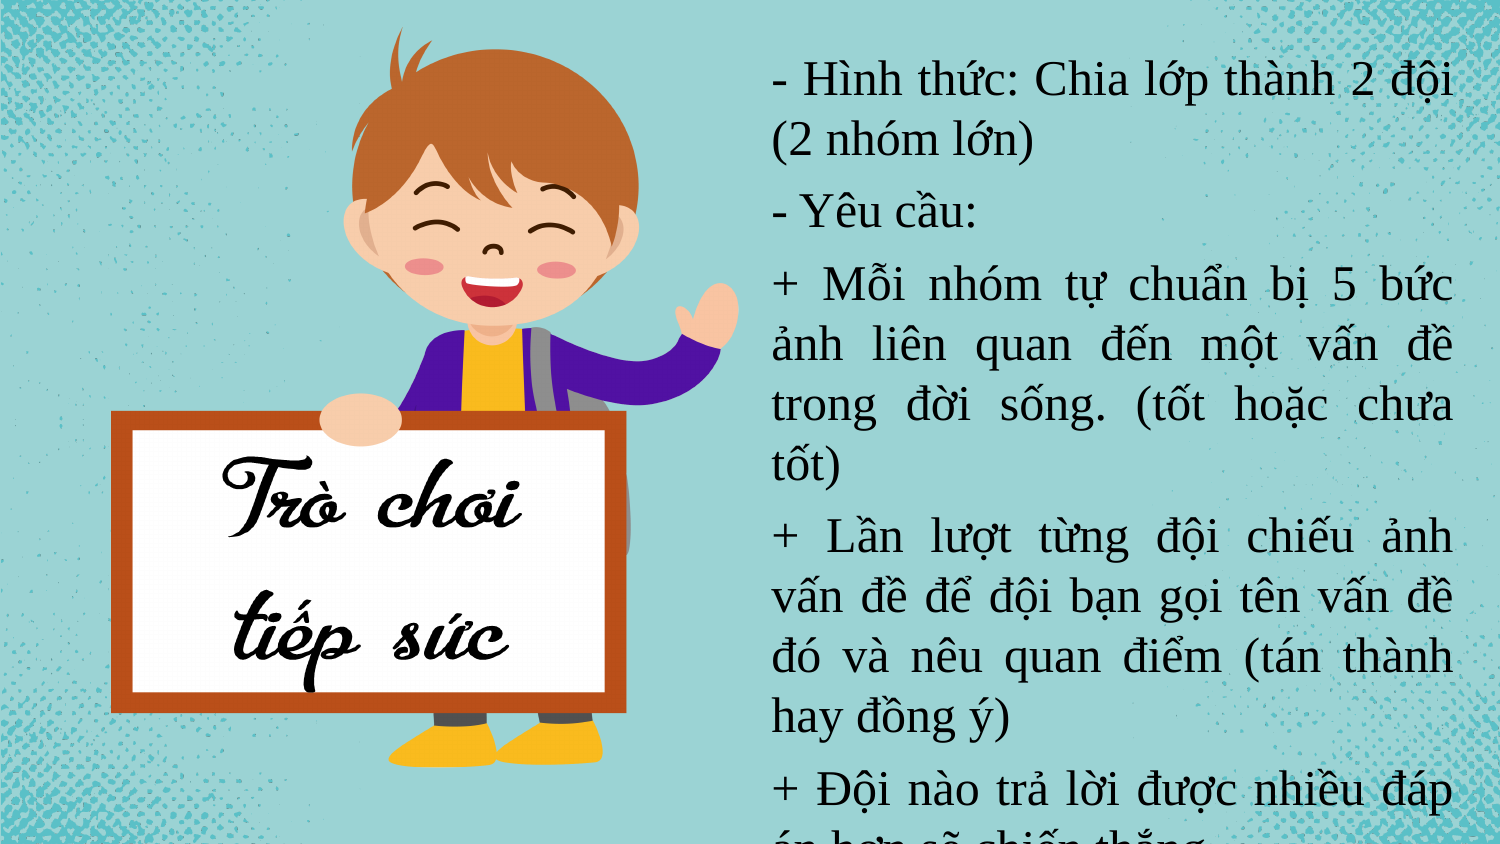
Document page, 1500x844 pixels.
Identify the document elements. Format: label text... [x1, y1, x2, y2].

text_box - Hình thức: Chia lớp thành 2 đội (2 nhóm lớn) - Yêu cầu: + Mỗi nhóm tự chuẩn bị 5 bức ảnh liên quan đến một vấn đề trong đời sống. (tốt hoặc chưa tốt) + Lần lượt từng đội chiếu ảnh vấn đề để đội bạn gọi tên vấn đề đó và nêu quan điểm (tán thành hay đồng ý) + Đội nào trả lời được nhiều đáp án hơn sẽ chiến thắng [924, 37, 1469, 844]
picture [0, 0, 1500, 844]
